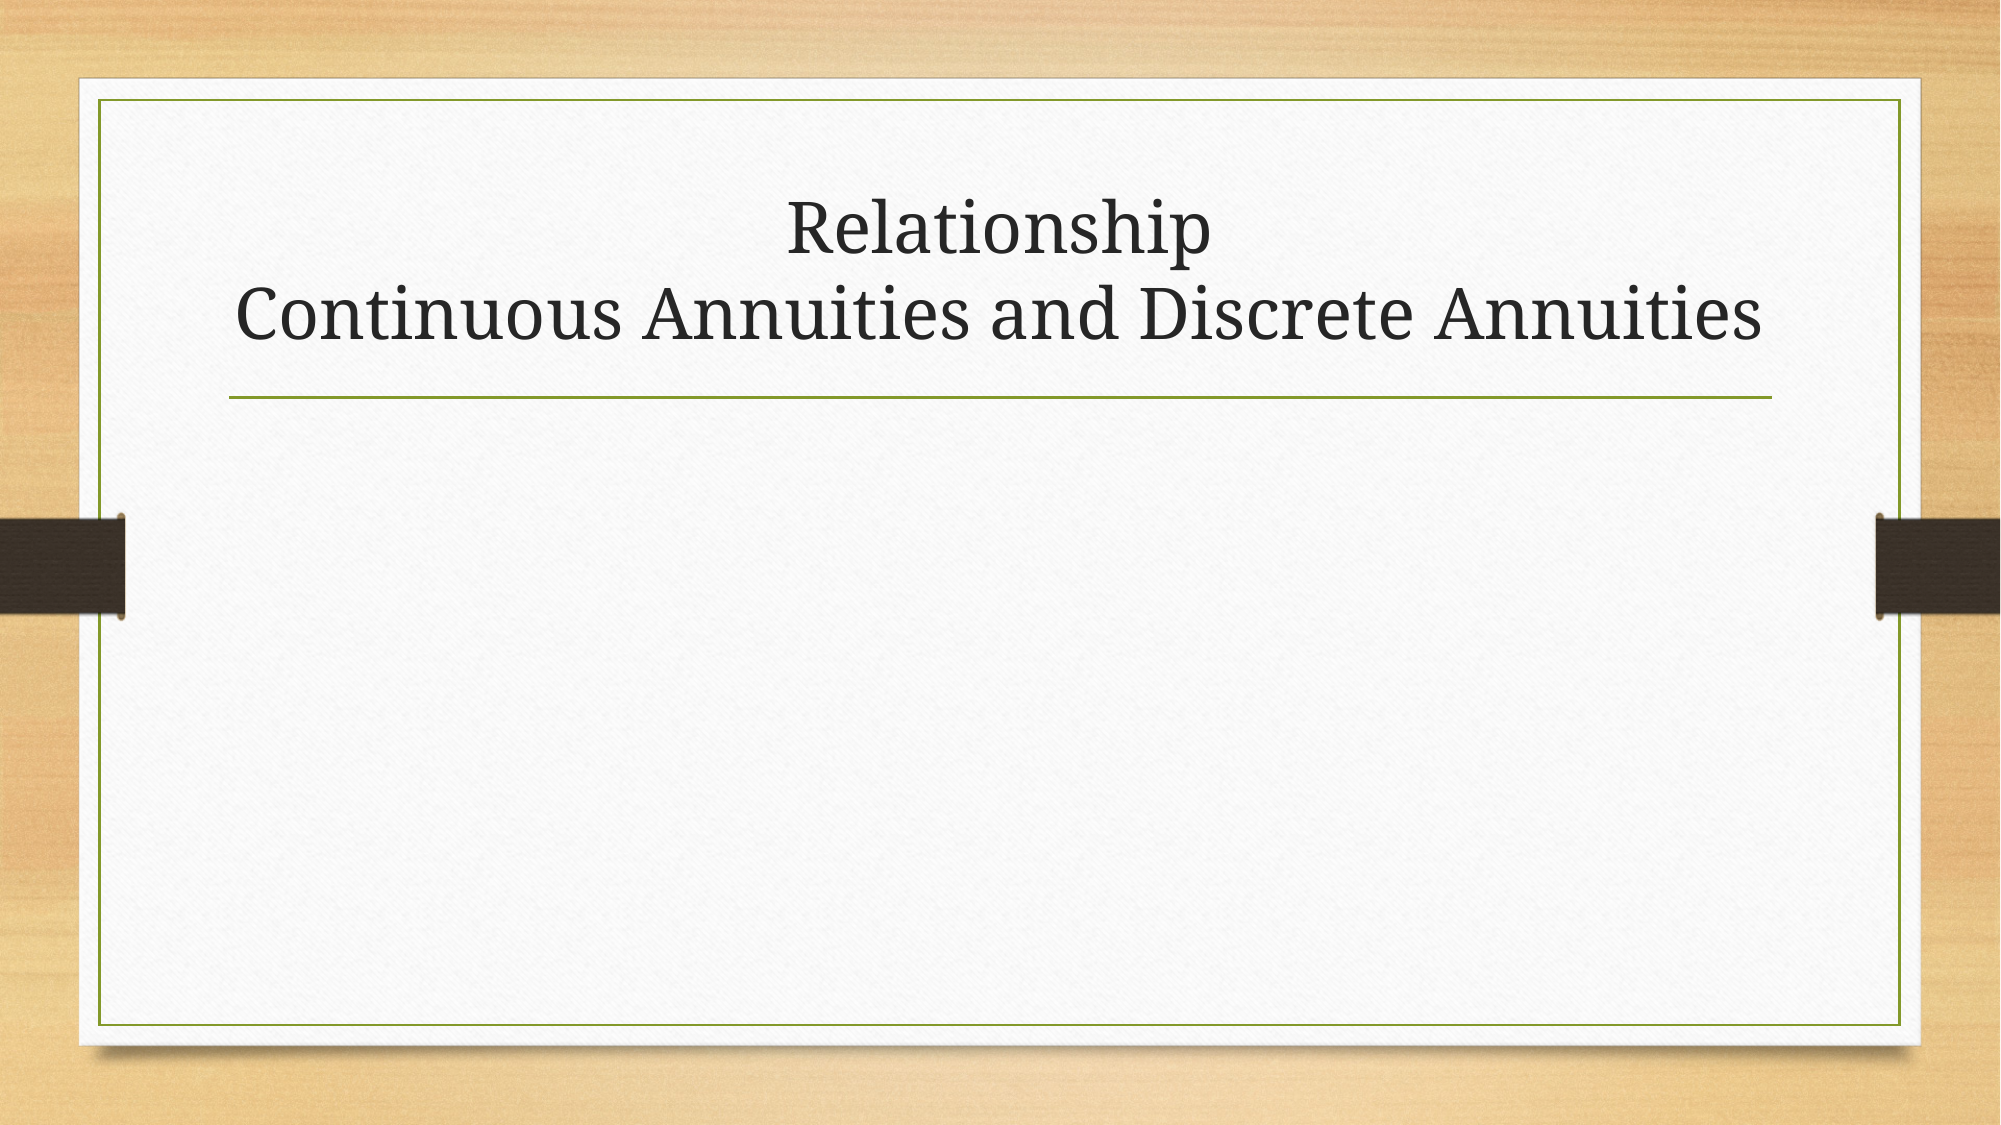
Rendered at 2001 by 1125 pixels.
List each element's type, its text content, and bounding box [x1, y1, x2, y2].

picture [0, 0, 2001, 1125]
title Relationship Continuous Annuities and Discrete Annuities [212, 161, 1788, 375]
